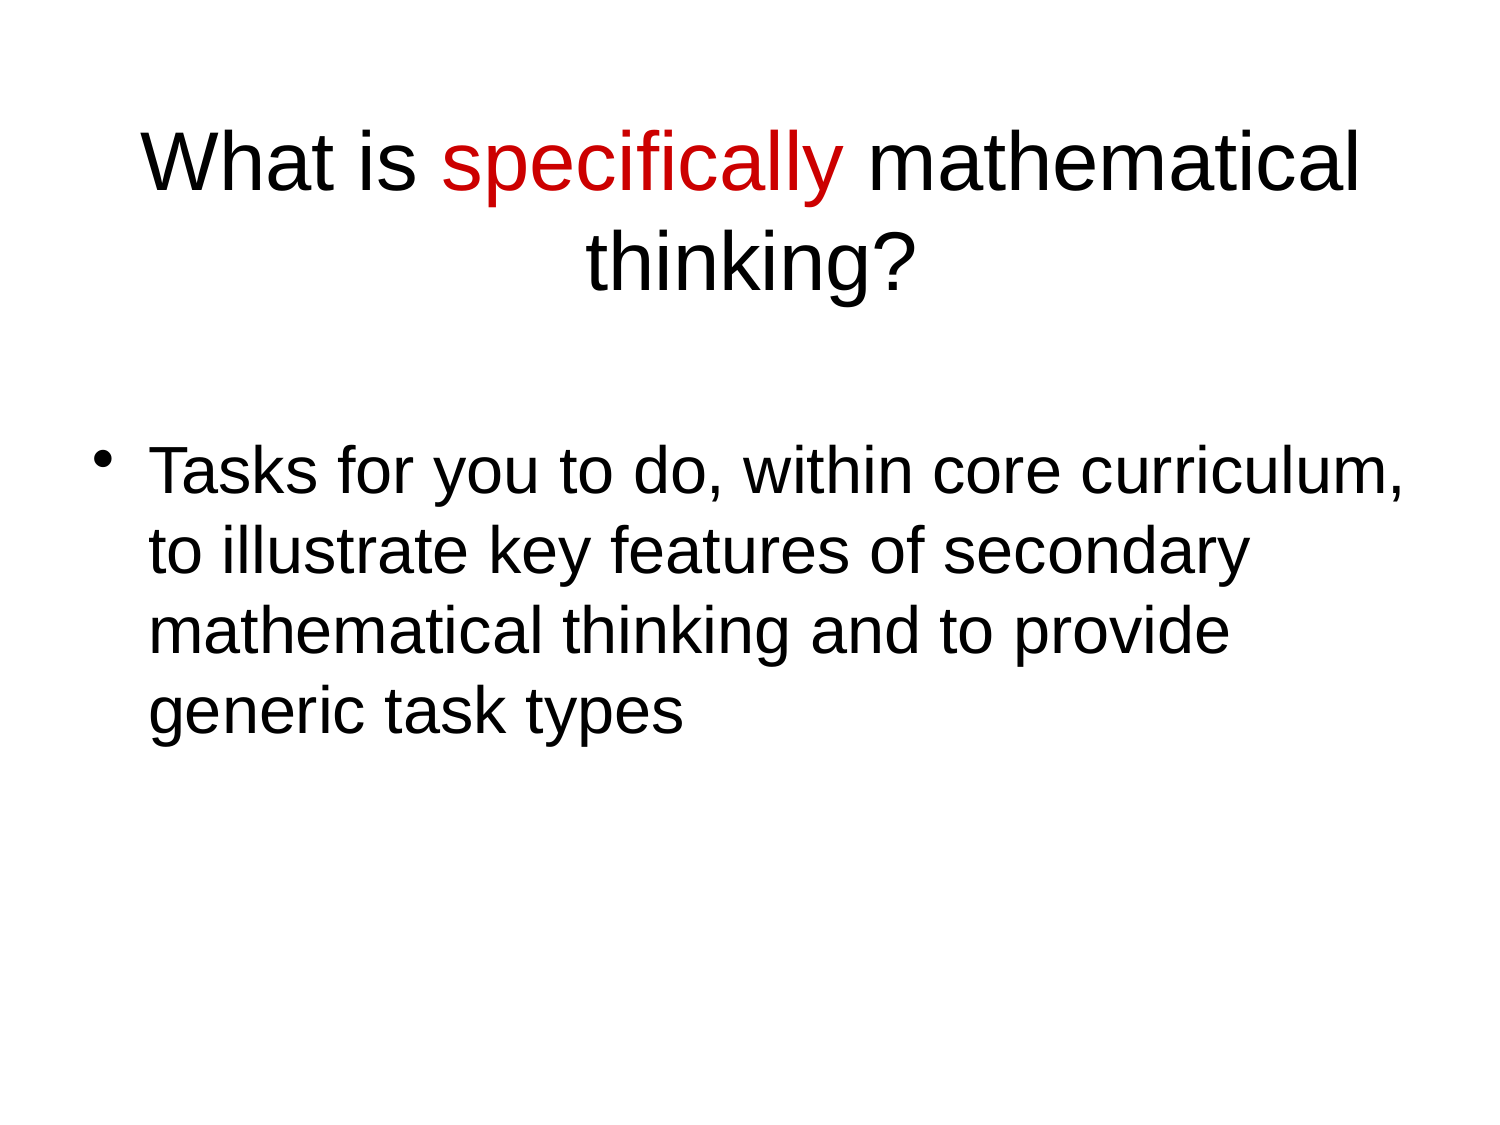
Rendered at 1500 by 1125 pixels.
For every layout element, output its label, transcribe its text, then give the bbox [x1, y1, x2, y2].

list Tasks for you to do, within core curriculum, to illustrate key features of secondary mathematical thinking and to provide generic task types [76, 326, 1428, 1069]
title What is specifically mathematical thinking? [76, 113, 1428, 302]
